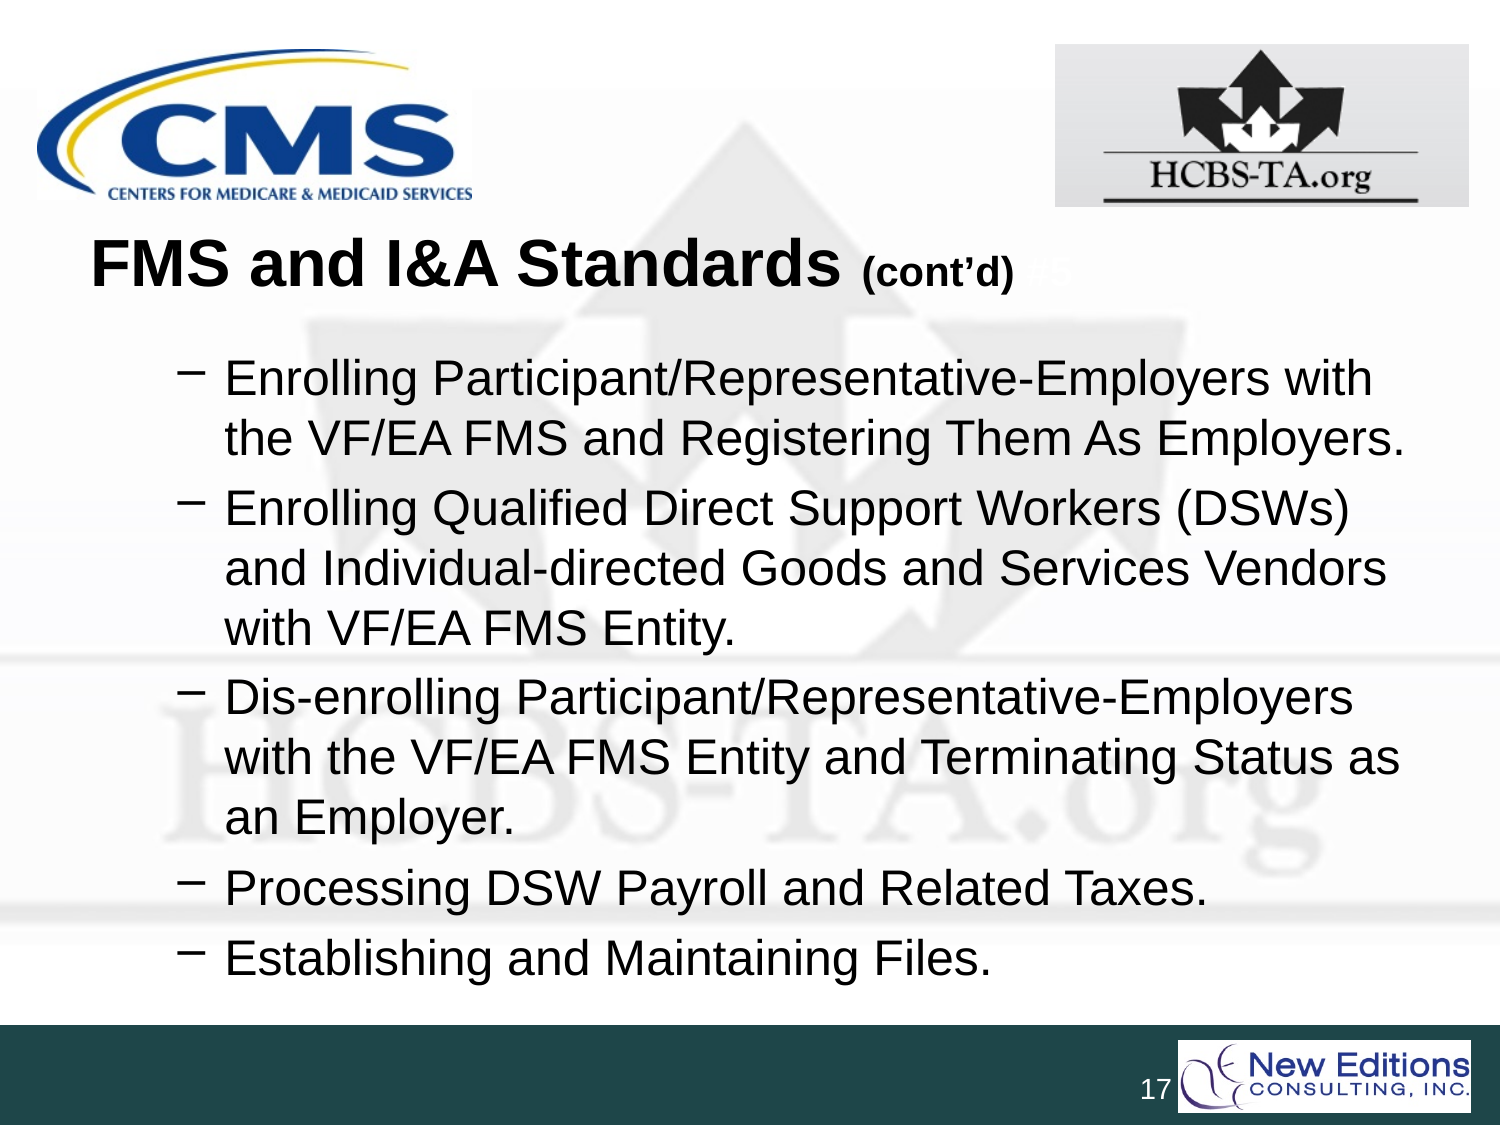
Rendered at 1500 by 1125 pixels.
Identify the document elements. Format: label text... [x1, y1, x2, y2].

picture [1178, 1040, 1471, 1062]
list Enrolling Participant/Representative-Employers with the VF/EA FMS and Registering Them As Employers. Enrolling Qualified Direct Support Workers (DSWs) and Individual-directed Goods and Services Vendors with VF/EA FMS Entity. Dis-enrolling Participant/Representative-Employers with the VF/EA FMS Entity and Terminating Status as an Employer. Processing DSW Payroll and Related Taxes. Establishing and Maintaining Files. [87, 337, 1438, 1038]
picture [0, 0, 1500, 1025]
title FMS and I&A Standards (cont’d) #5 [75, 212, 1425, 325]
text_box 17 [1125, 1062, 1475, 1125]
